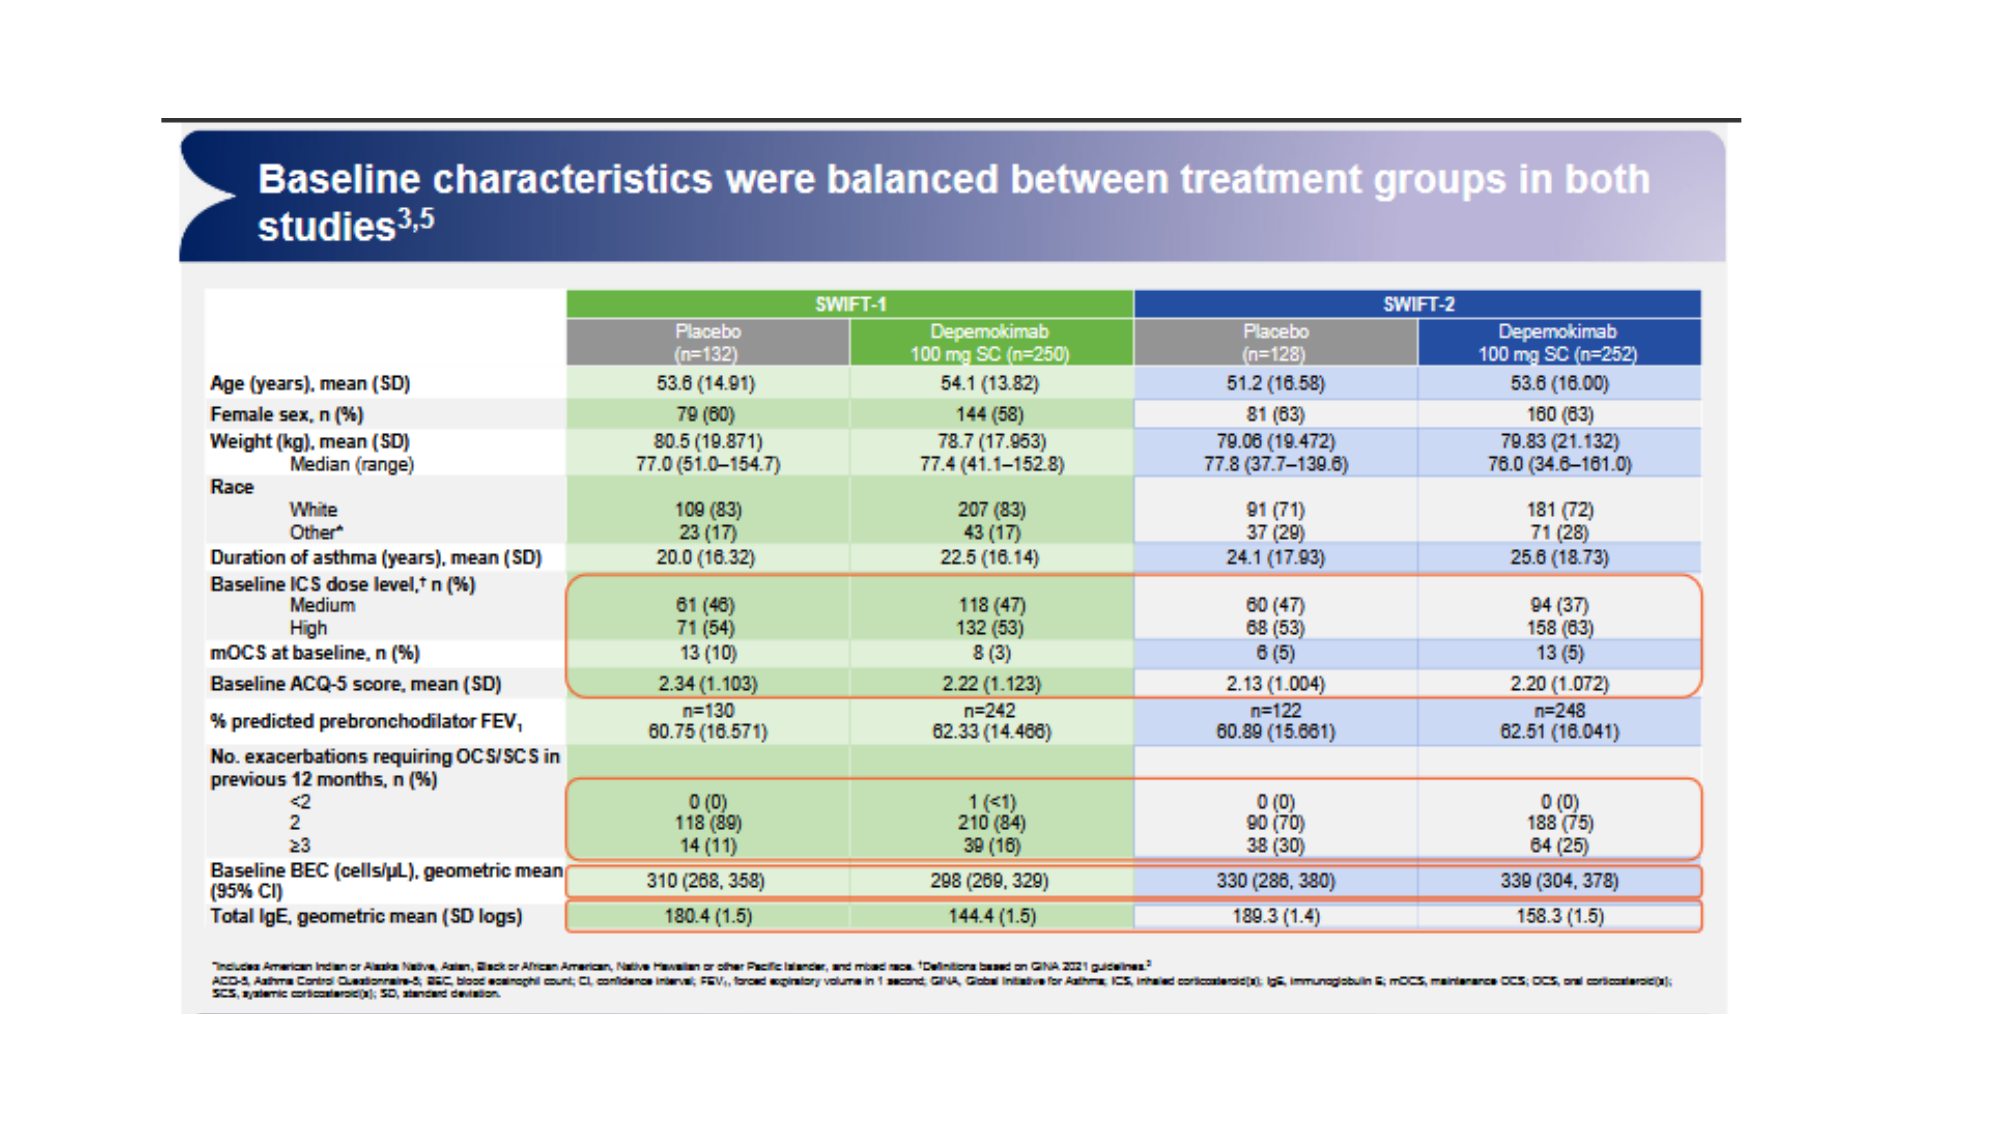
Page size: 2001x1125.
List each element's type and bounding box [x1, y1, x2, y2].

picture [161, 118, 1742, 1014]
